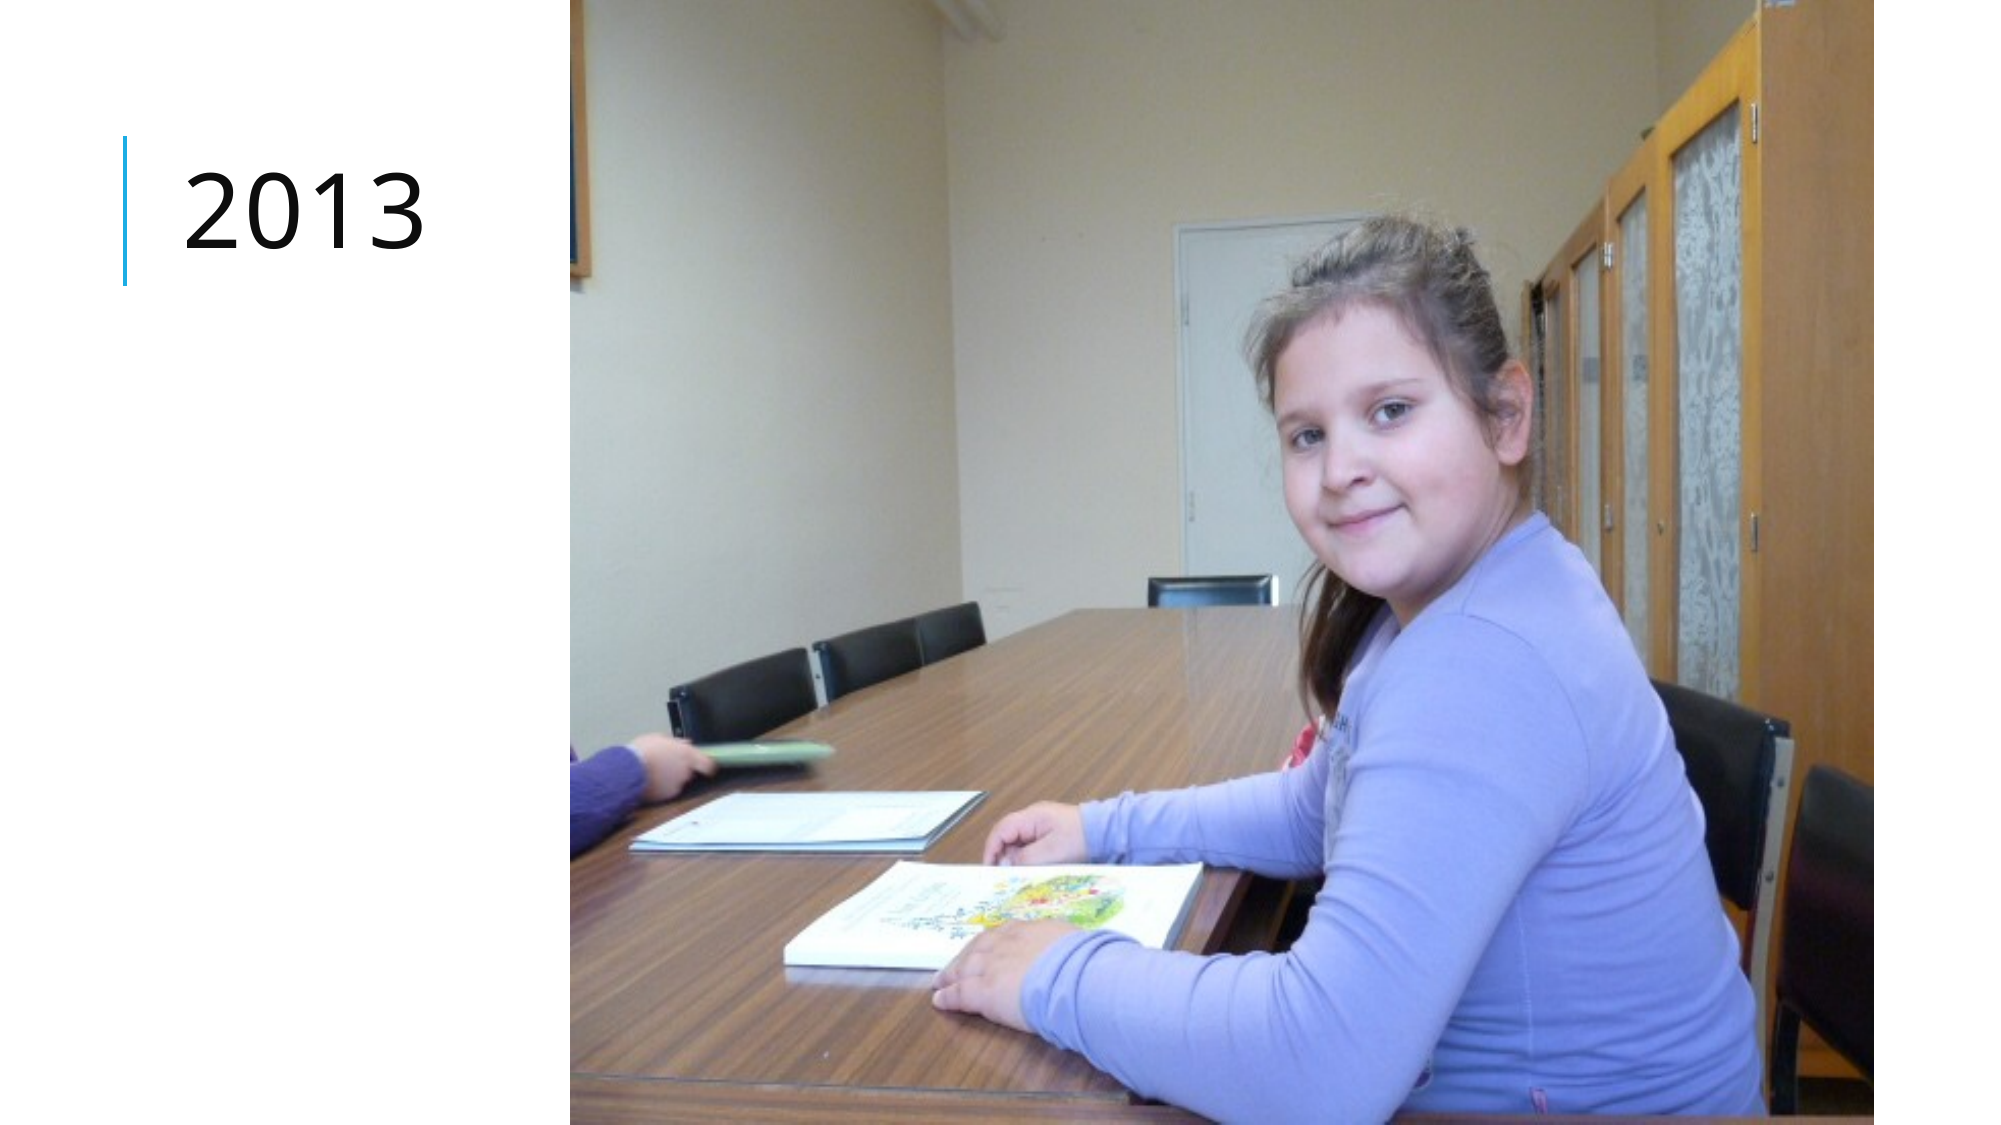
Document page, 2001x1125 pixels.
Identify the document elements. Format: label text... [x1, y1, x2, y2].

title 2013 [168, 96, 563, 342]
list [569, 0, 1874, 1125]
